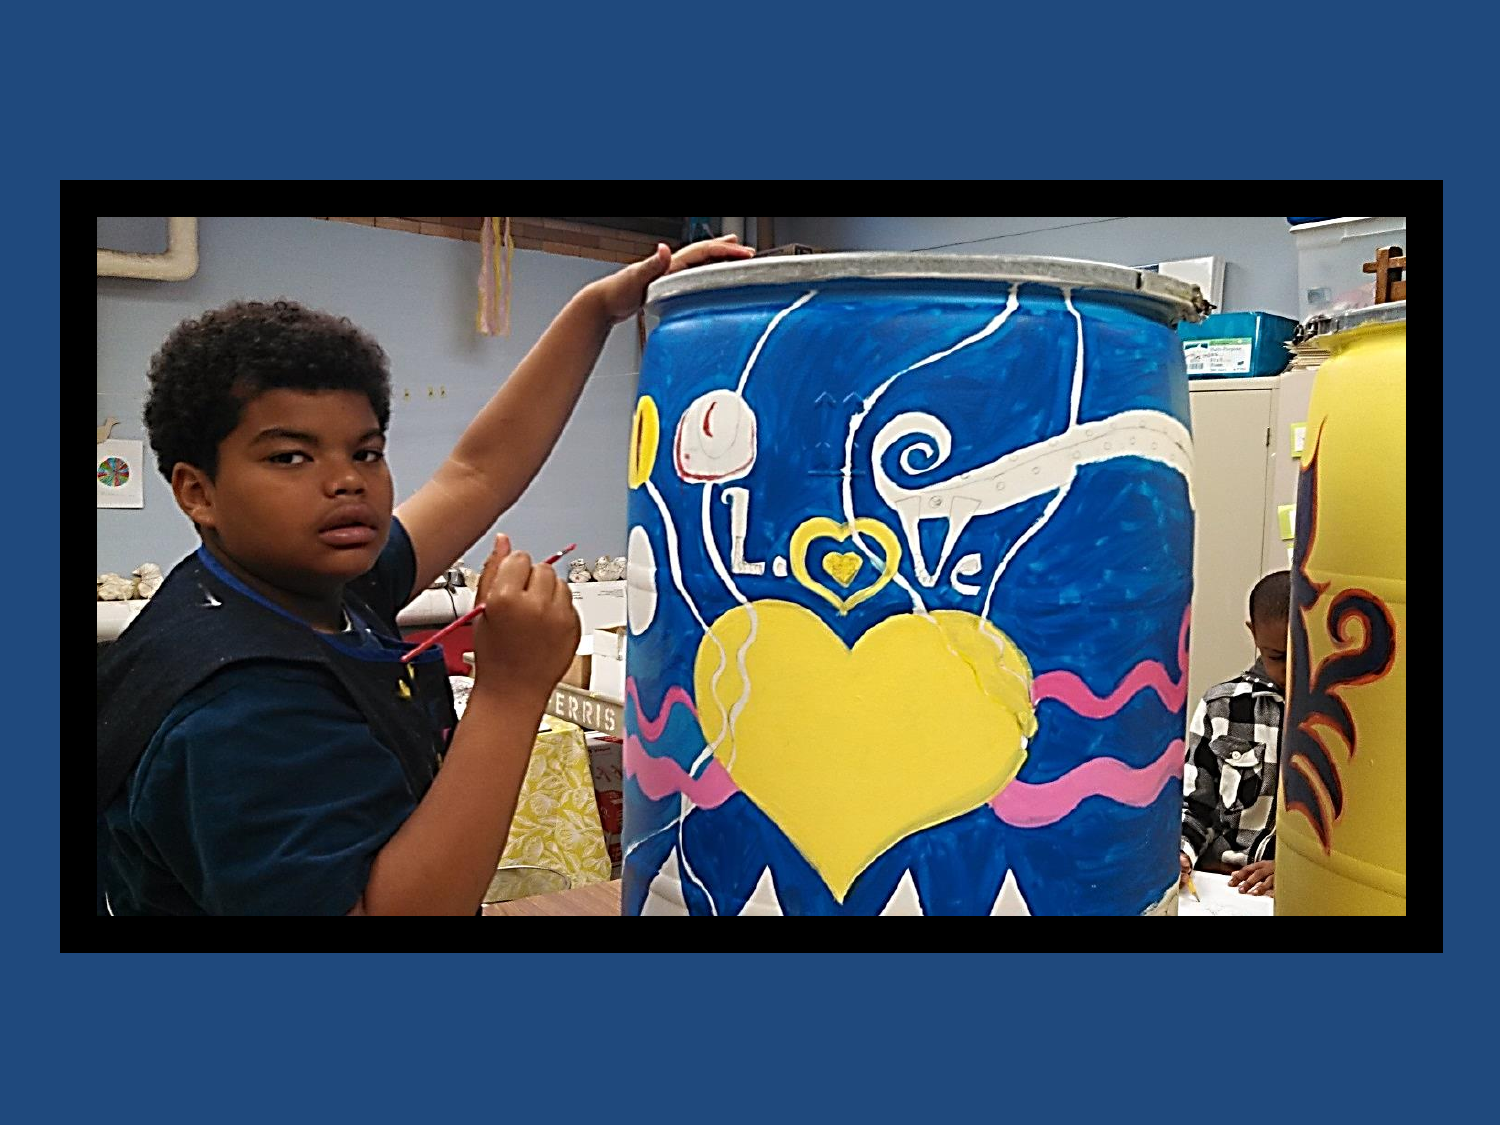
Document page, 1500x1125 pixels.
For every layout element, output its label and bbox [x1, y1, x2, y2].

picture [96, 216, 1407, 916]
